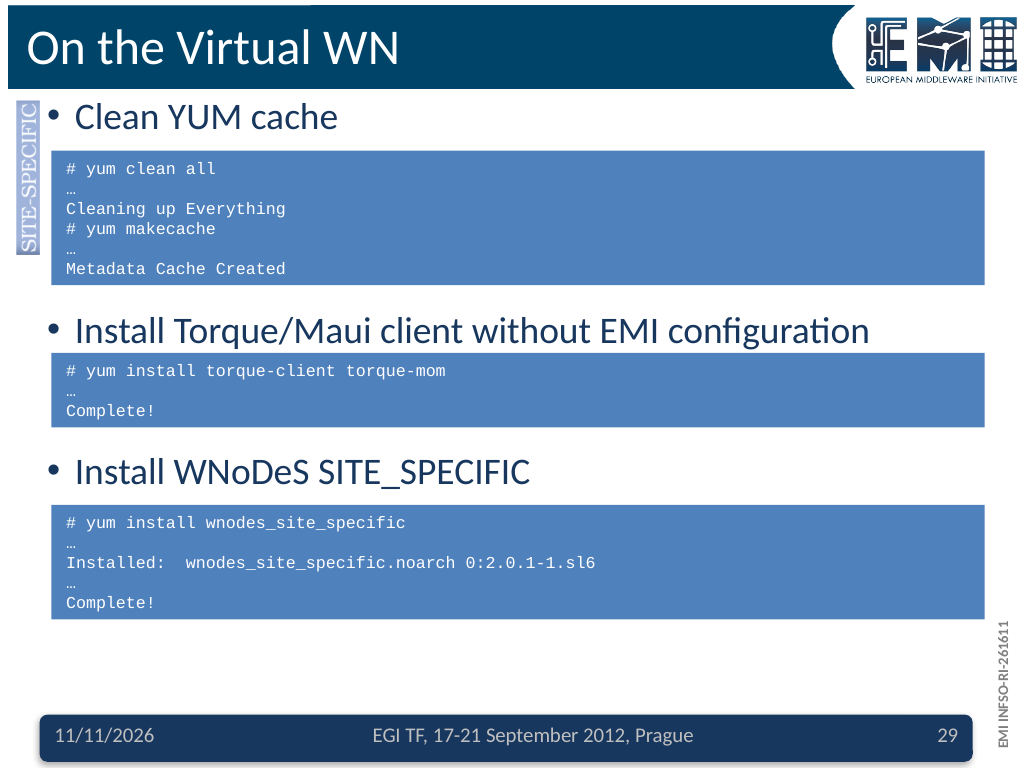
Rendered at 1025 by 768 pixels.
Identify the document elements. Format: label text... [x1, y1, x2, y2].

text_box # yum install torque-client torque-mom … Complete! [51, 352, 985, 428]
text_box # yum clean all … Cleaning up Everything # yum makecache … Metadata Cache Created [51, 150, 985, 286]
text_box Install Torque/Maui client without EMI configuration [39, 302, 973, 349]
picture [0, 101, 106, 255]
picture [846, 77, 855, 87]
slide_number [39, 714, 279, 753]
footer EGI TF, 17-21 September 2012, Prague [341, 714, 725, 753]
title On the Virtual WN [11, 5, 855, 77]
picture [866, 17, 1017, 83]
text_box Clean YUM cache [39, 88, 973, 135]
text_box Install WNoDeS SITE_SPECIFIC [39, 442, 973, 489]
text_box # yum install wnodes_site_specific … Installed: wnodes_site_specific.noarch 0:2.0.1-1.sl6 … Complete! [51, 504, 985, 620]
slide_number 29 [733, 714, 973, 753]
